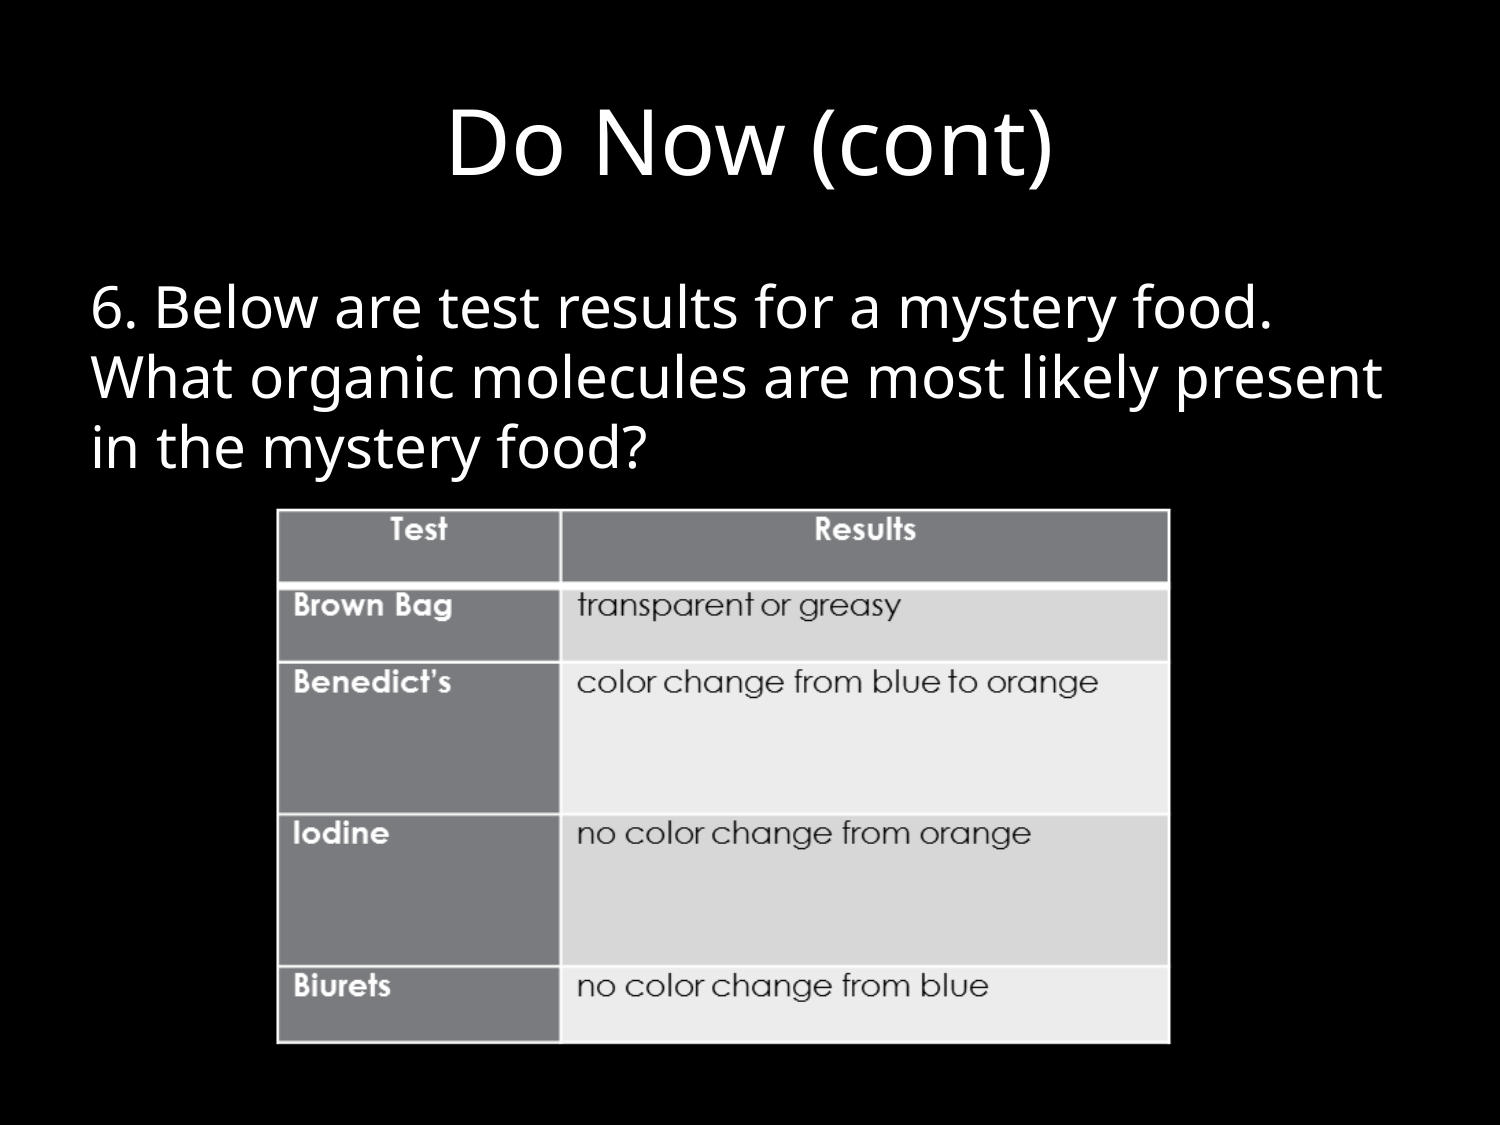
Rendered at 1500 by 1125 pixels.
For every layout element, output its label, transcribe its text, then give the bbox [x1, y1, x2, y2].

title Do Now (cont) [75, 45, 1425, 233]
list 6. Below are test results for a mystery food. What organic molecules are most likely present in the mystery food? [75, 262, 1400, 538]
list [277, 502, 1175, 1045]
